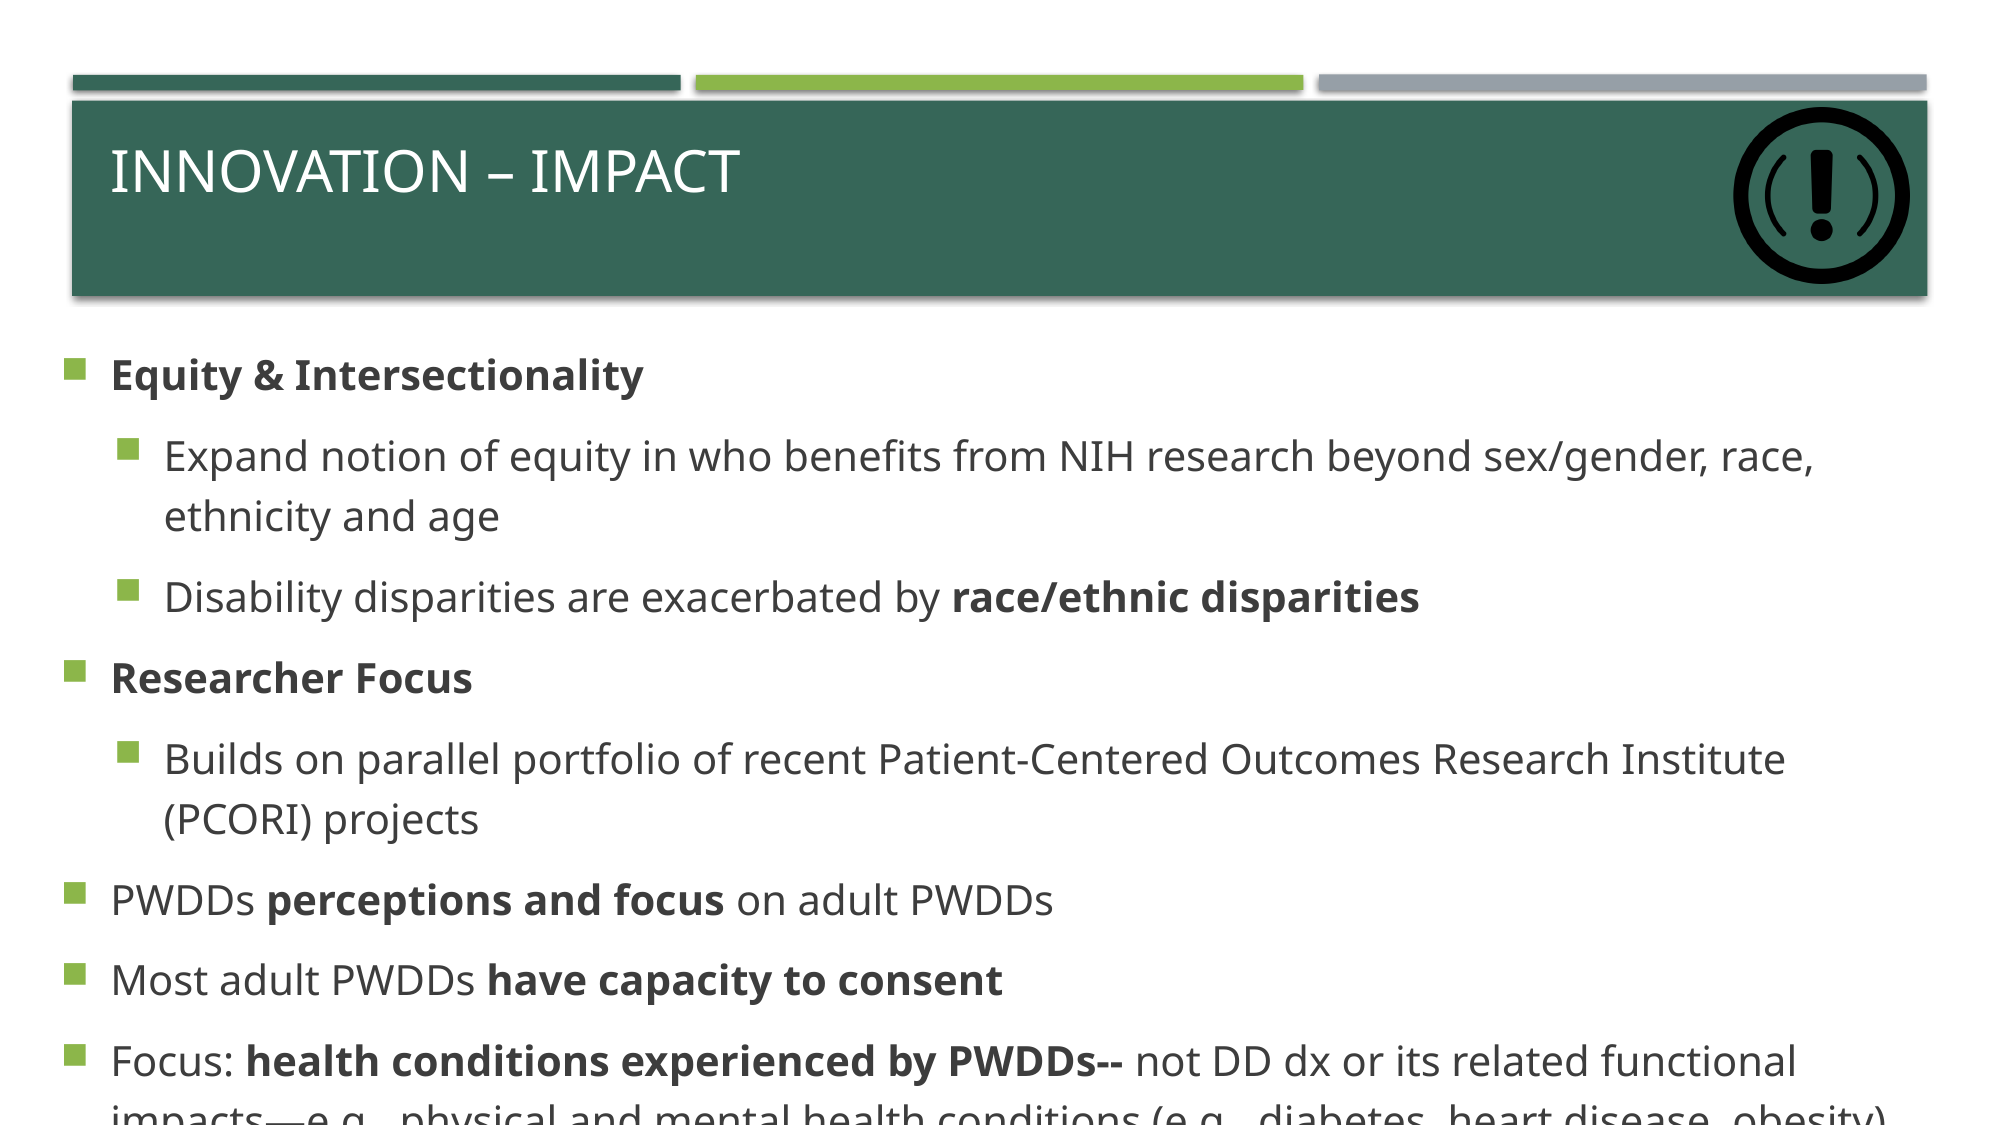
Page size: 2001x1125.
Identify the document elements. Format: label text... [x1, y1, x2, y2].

list Equity & Intersectionality Expand notion of equity in who benefits from NIH research beyond sex/gender, race, ethnicity and age Disability disparities are exacerbated by race/ethnic disparities Researcher Focus Builds on parallel portfolio of recent Patient-Centered Outcomes Research Institute (PCORI) projects PWDDs perceptions and focus on adult PWDDs Most adult PWDDs have capacity to consent Focus: health conditions experienced by PWDDs-- not DD dx or its related functional impacts—e.g., physical and mental health conditions (e.g., diabetes, heart disease, obesity) with genetic and environmental links to DD [45, 331, 1933, 1090]
title INNOVATION – IMPACT [95, 115, 1705, 282]
picture [1711, 107, 1933, 290]
